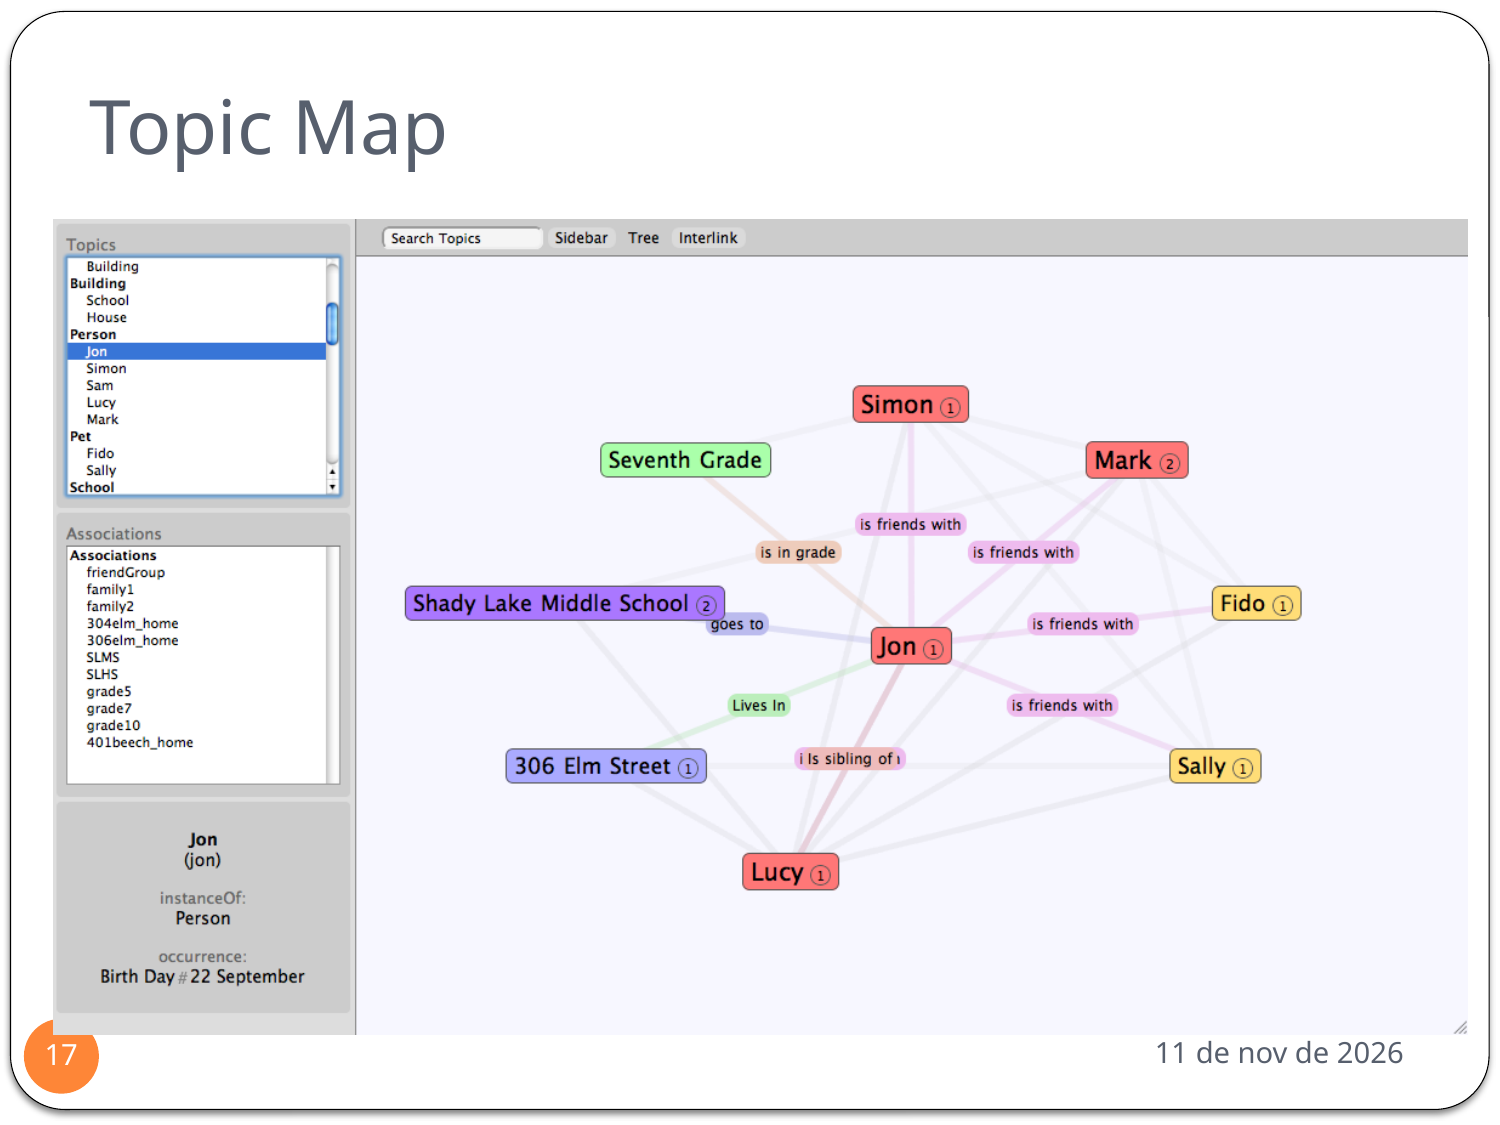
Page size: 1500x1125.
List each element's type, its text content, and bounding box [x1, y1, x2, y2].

title Topic Map [75, 45, 1425, 185]
slide_number 17 [23, 1021, 99, 1094]
slide_number out-17 [1012, 1044, 1419, 1094]
picture [52, 219, 1468, 1036]
